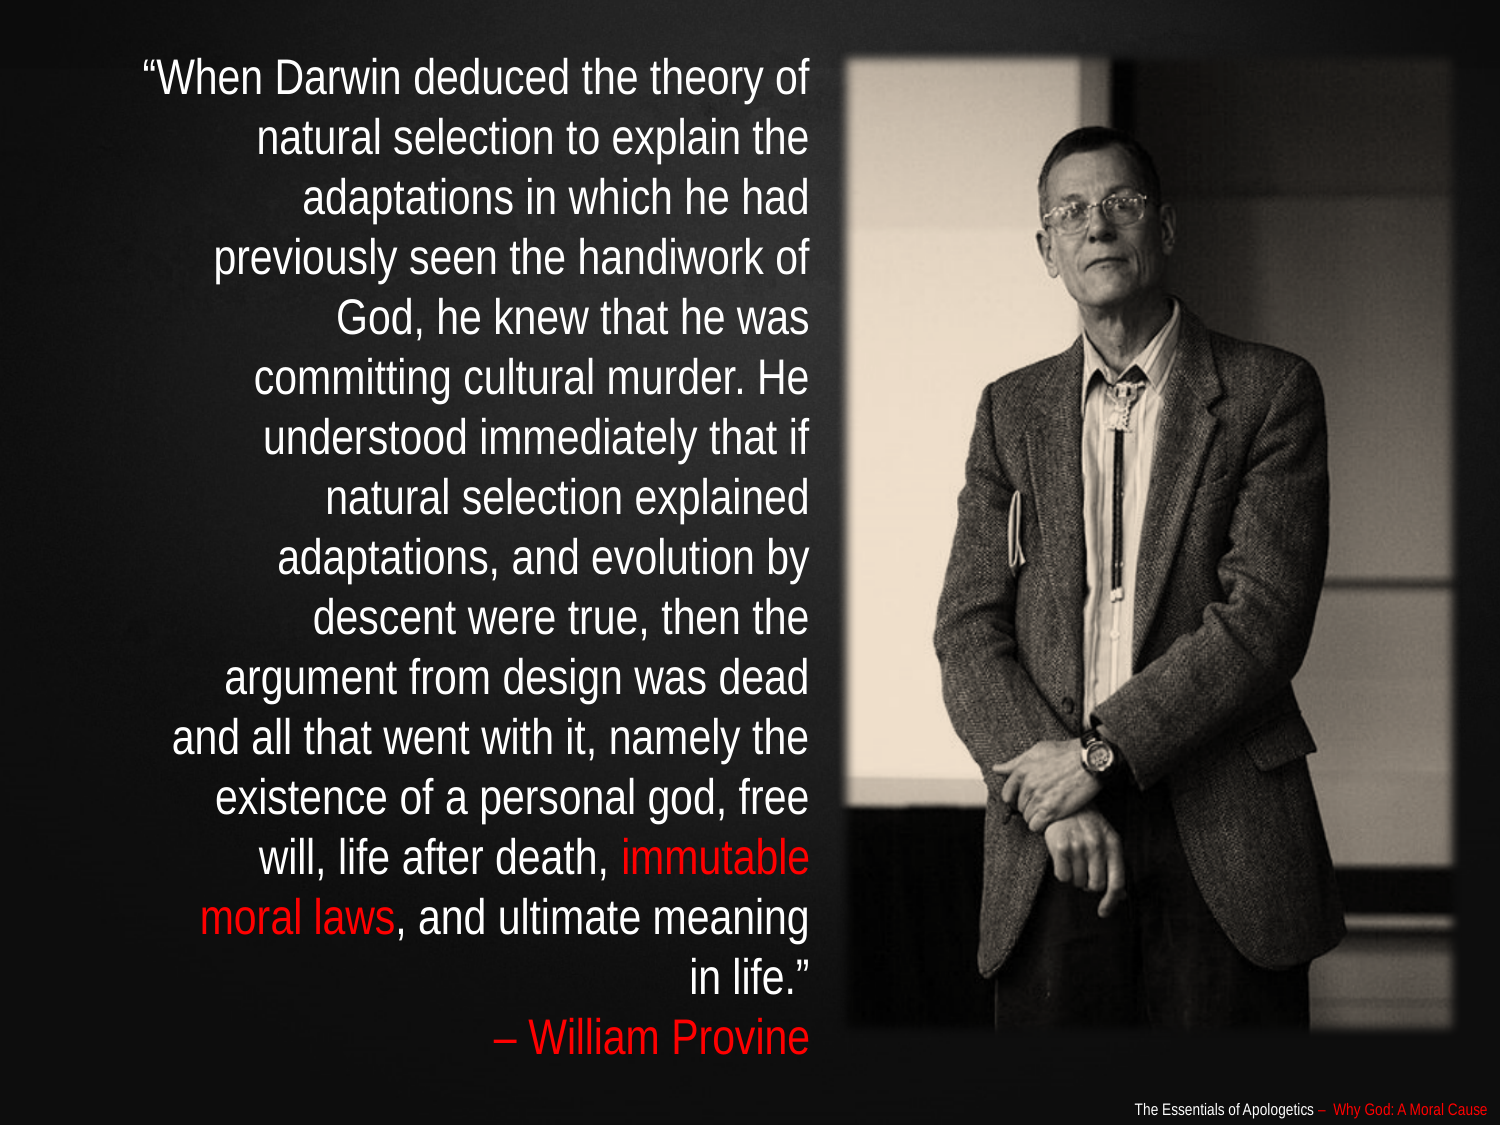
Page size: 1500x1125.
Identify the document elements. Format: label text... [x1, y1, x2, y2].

text_box “When Darwin deduced the theory of natural selection to explain the adaptations in which he had previously seen the handiwork of God, he knew that he was committing cultural murder. He understood immediately that if natural selection explained adaptations, and evolution by descent were true, then the argument from design was dead and all that went with it, namely the existence of a personal god, free will, life after death, immutable moral laws, and ultimate meaning in life.” – William Provine [74, 37, 825, 1073]
picture [0, 0, 1500, 1125]
